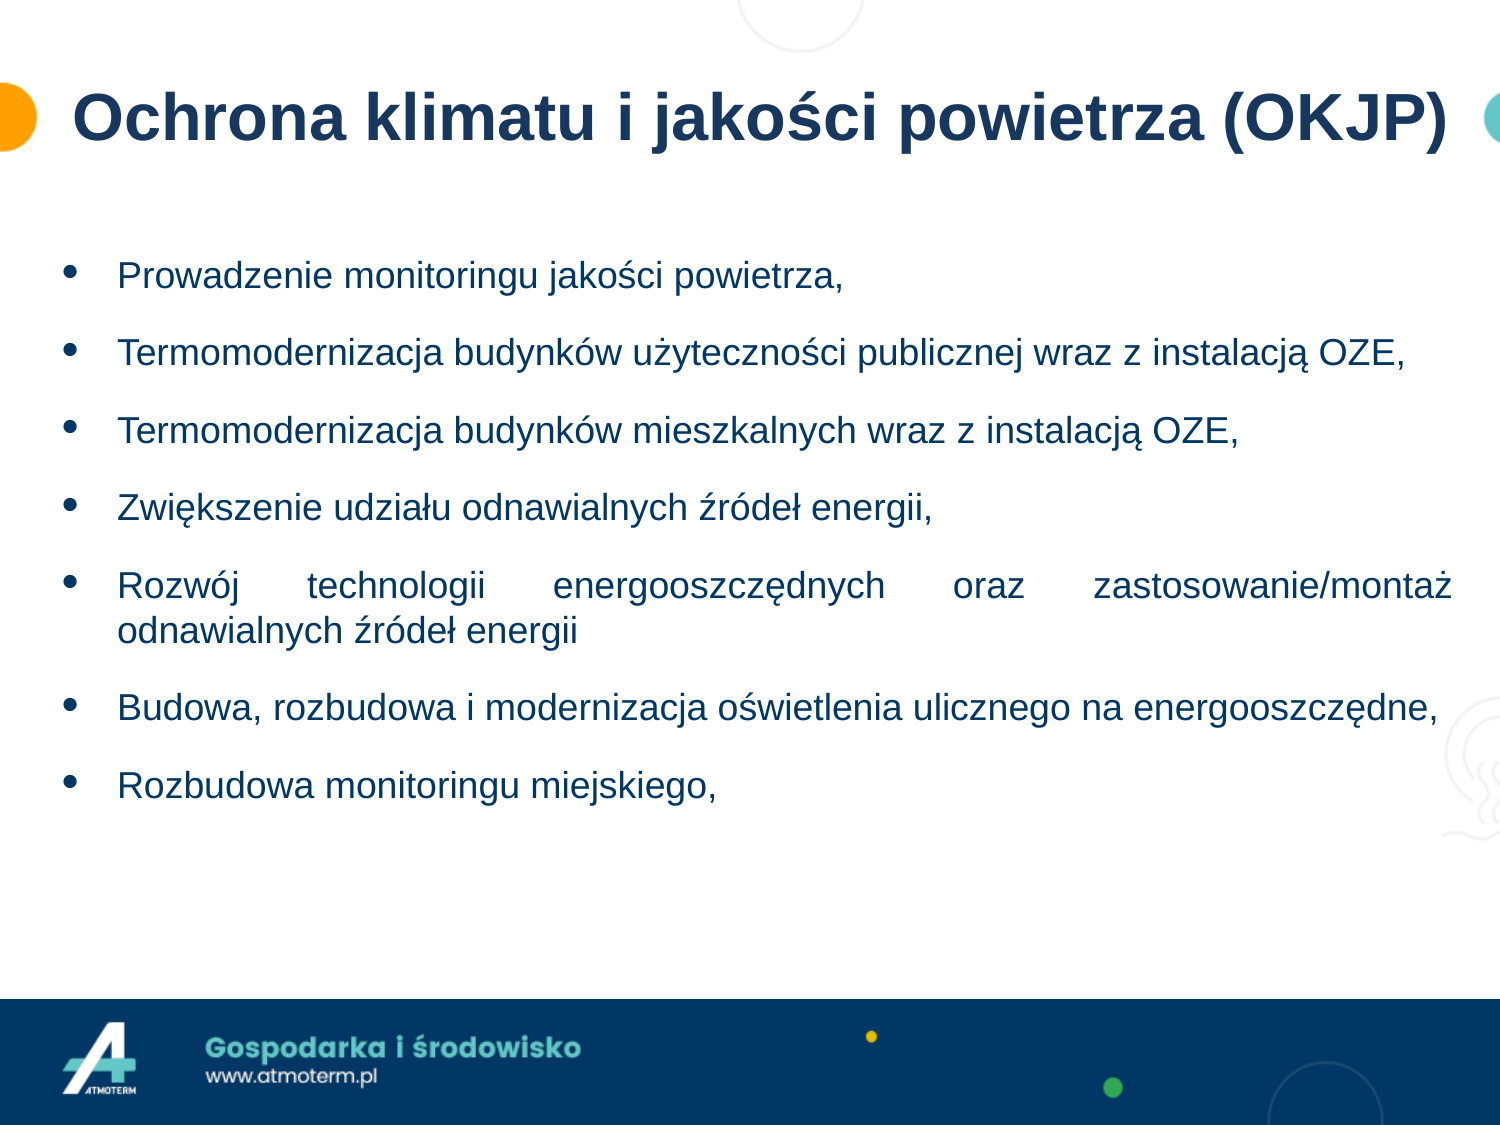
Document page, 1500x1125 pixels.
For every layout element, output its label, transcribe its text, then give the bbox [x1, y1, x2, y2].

title Ochrona klimatu i jakości powietrza (OKJP) [41, 66, 1500, 185]
list Prowadzenie monitoringu jakości powietrza, Termomodernizacja budynków użyteczności publicznej wraz z instalacją OZE, Termomodernizacja budynków mieszkalnych wraz z instalacją OZE, Zwiększenie udziału odnawialnych źródeł energii, Rozwój technologii energooszczędnych oraz zastosowanie/montaż odnawialnych źródeł energii Budowa, rozbudowa i modernizacja oświetlenia ulicznego na energooszczędne, Rozbudowa monitoringu miejskiego, [46, 243, 1468, 1106]
picture [0, 0, 1500, 1125]
